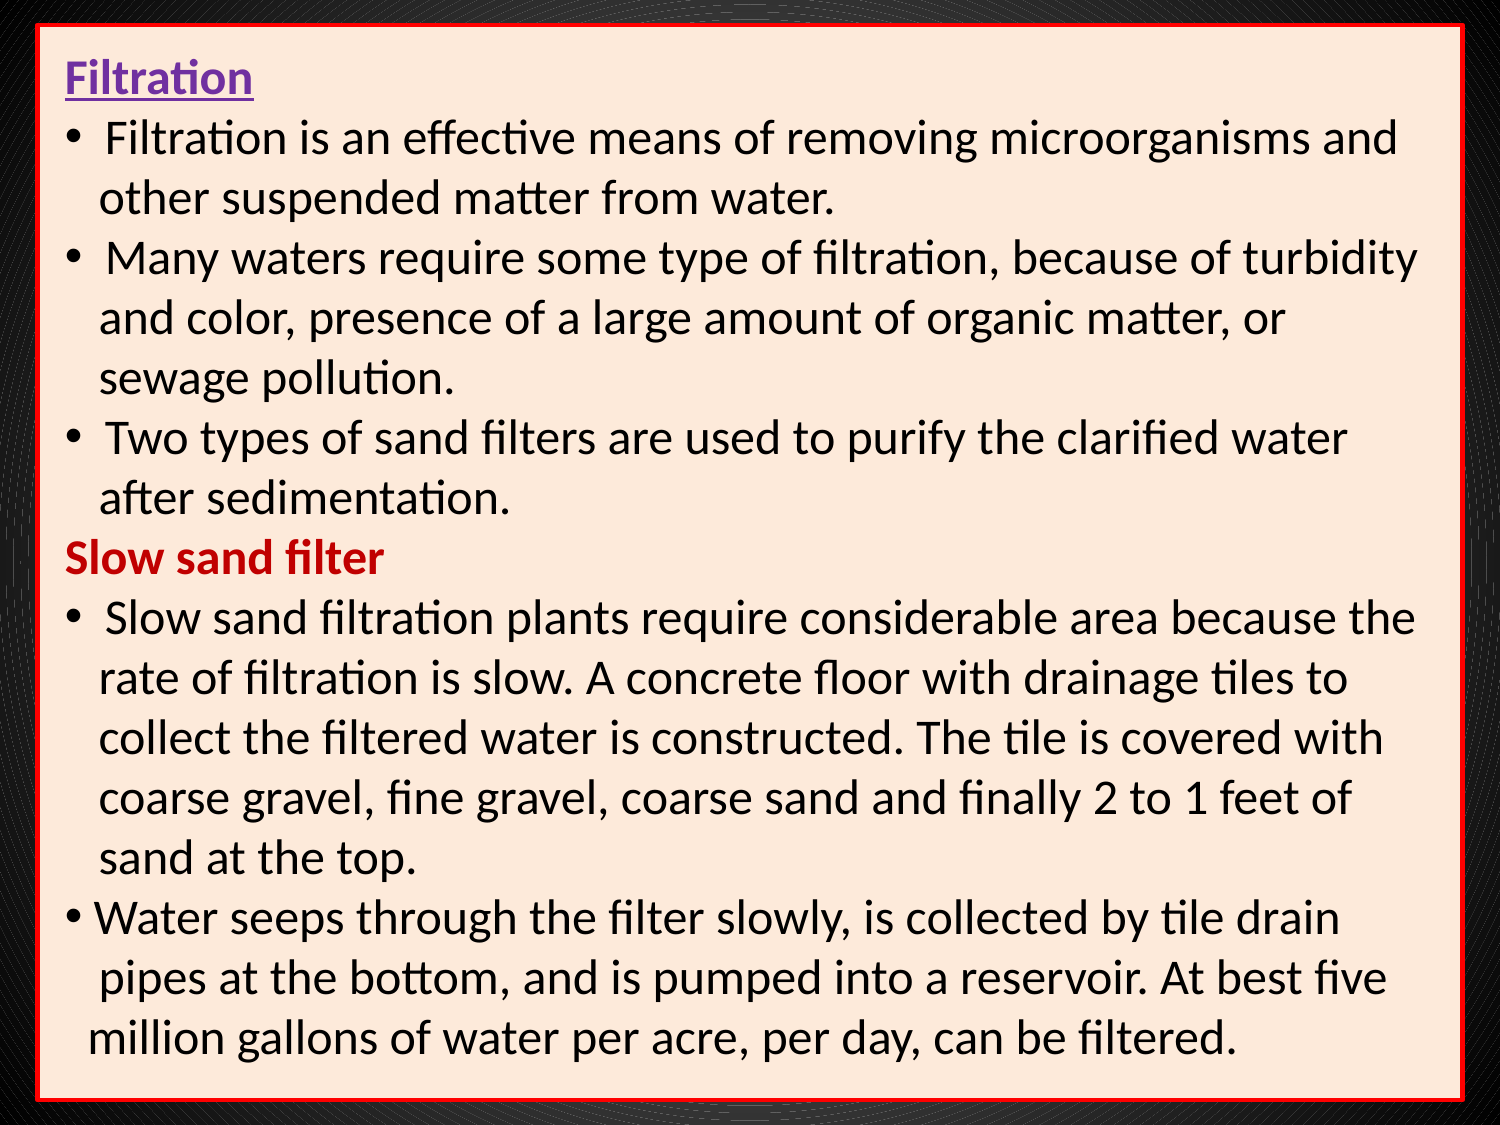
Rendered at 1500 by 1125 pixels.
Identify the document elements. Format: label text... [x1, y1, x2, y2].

text_box Filtration Filtration is an effective means of removing microorganisms and other suspended matter from water. Many waters require some type of filtration, because of turbidity and color, presence of a large amount of organic matter, or sewage pollution. Two types of sand filters are used to purify the clarified water after sedimentation. Slow sand filter Slow sand filtration plants require considerable area because the rate of filtration is slow. A concrete floor with drainage tiles to collect the filtered water is constructed. The tile is covered with coarse gravel, fine gravel, coarse sand and finally 2 to 1 feet of sand at the top. Water seeps through the filter slowly, is collected by tile drain pipes at the bottom, and is pumped into a reservoir. At best five million gallons of water per acre, per day, can be filtered. [50, 37, 1450, 1073]
text_box [35, 23, 1464, 1102]
